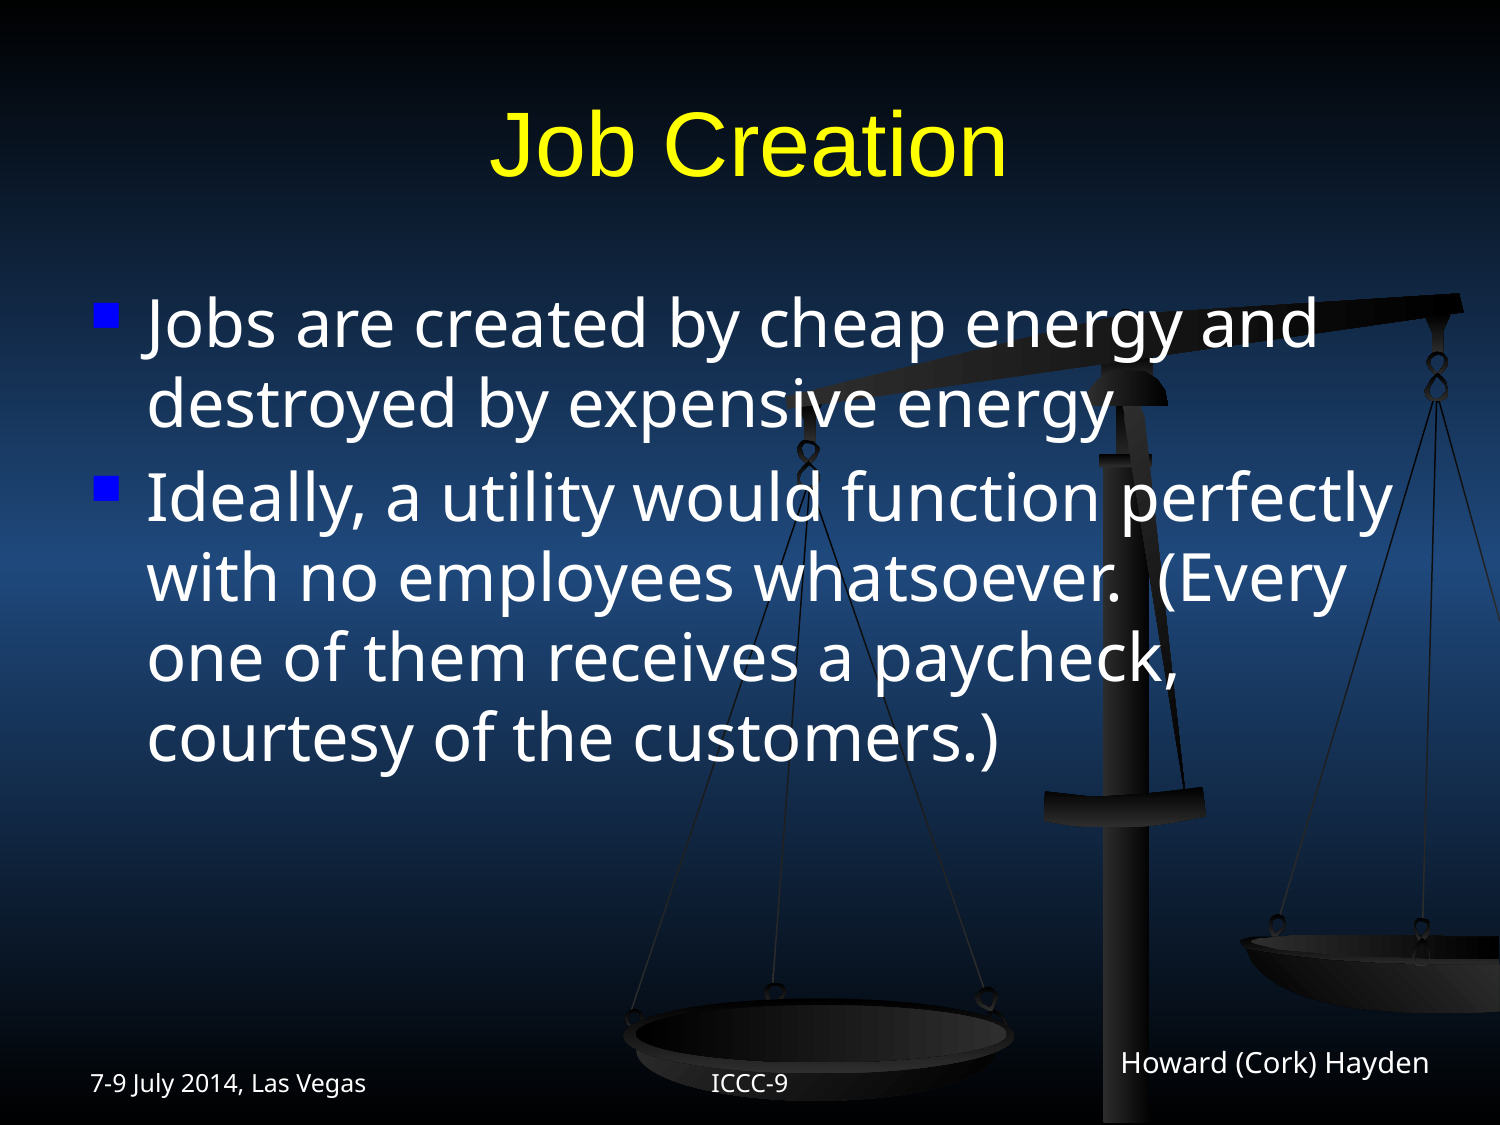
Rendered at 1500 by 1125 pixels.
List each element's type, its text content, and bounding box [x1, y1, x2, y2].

title Job Creation [74, 45, 1426, 234]
footer ICCC-9 [512, 1029, 988, 1106]
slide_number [74, 1029, 426, 1106]
list Jobs are created by cheap energy and destroyed by expensive energy Ideally, a utility would function perfectly with no employees whatsoever. (Every one of them receives a paycheck, courtesy of the customers.) [74, 273, 1426, 1006]
